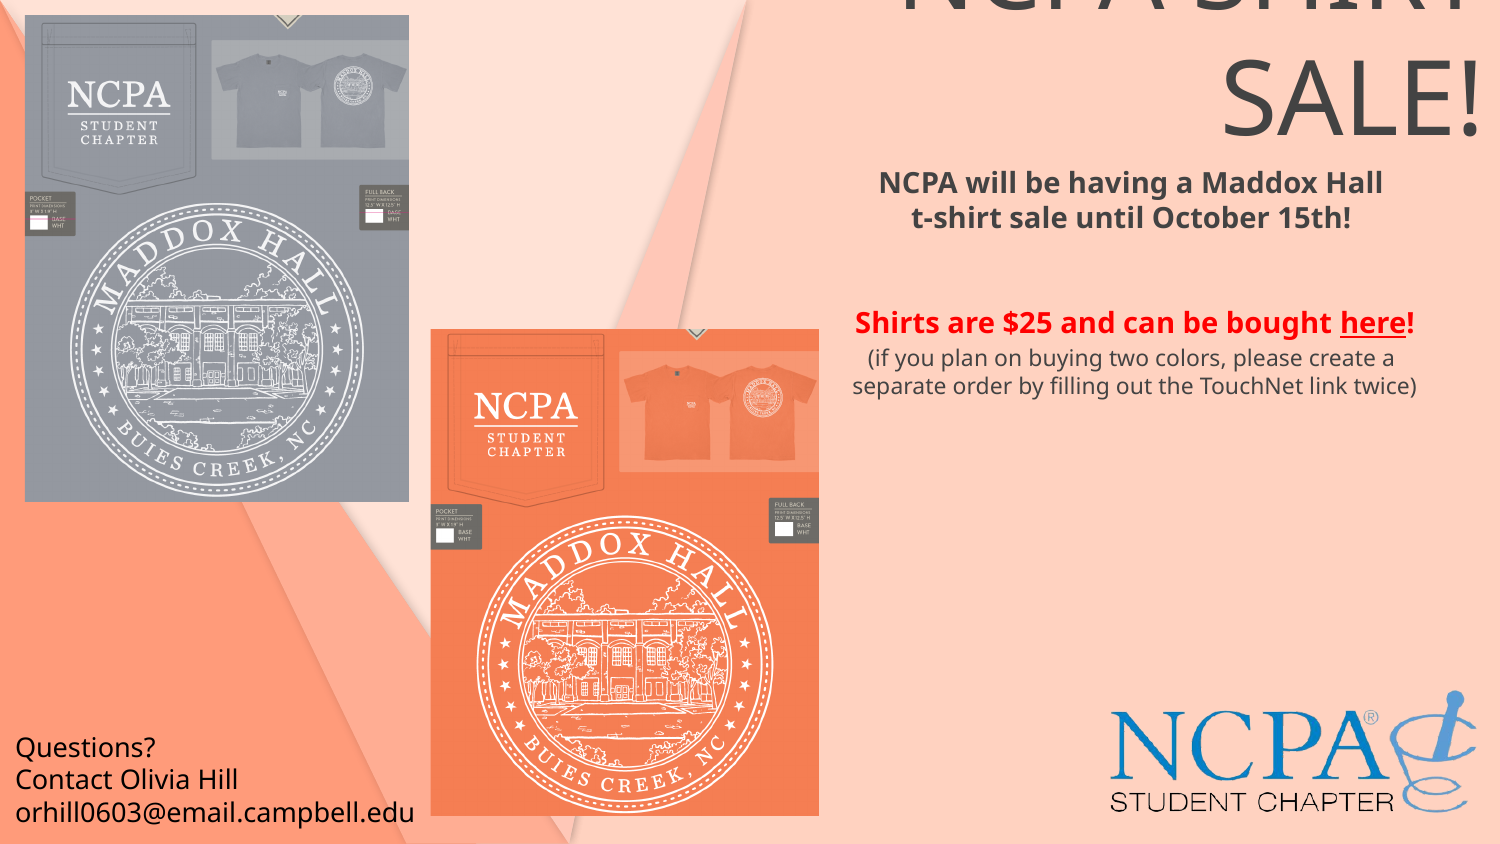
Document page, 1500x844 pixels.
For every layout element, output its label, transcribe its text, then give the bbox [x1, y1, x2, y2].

title NCPA SHIRT SALE! [769, 0, 1500, 149]
text_box Questions? Contact Olivia Hill orhill0603@email.campbell.edu [0, 714, 480, 843]
picture [1085, 677, 1500, 844]
picture [24, 15, 410, 502]
picture [430, 329, 820, 816]
subtitle NCPA will be having a Maddox Hall t-shirt sale until October 15th! Shirts are $25 and can be bought here! (if you plan on buying two colors, please create a separate order by filling out the TouchNet link twice) [769, 149, 1500, 432]
